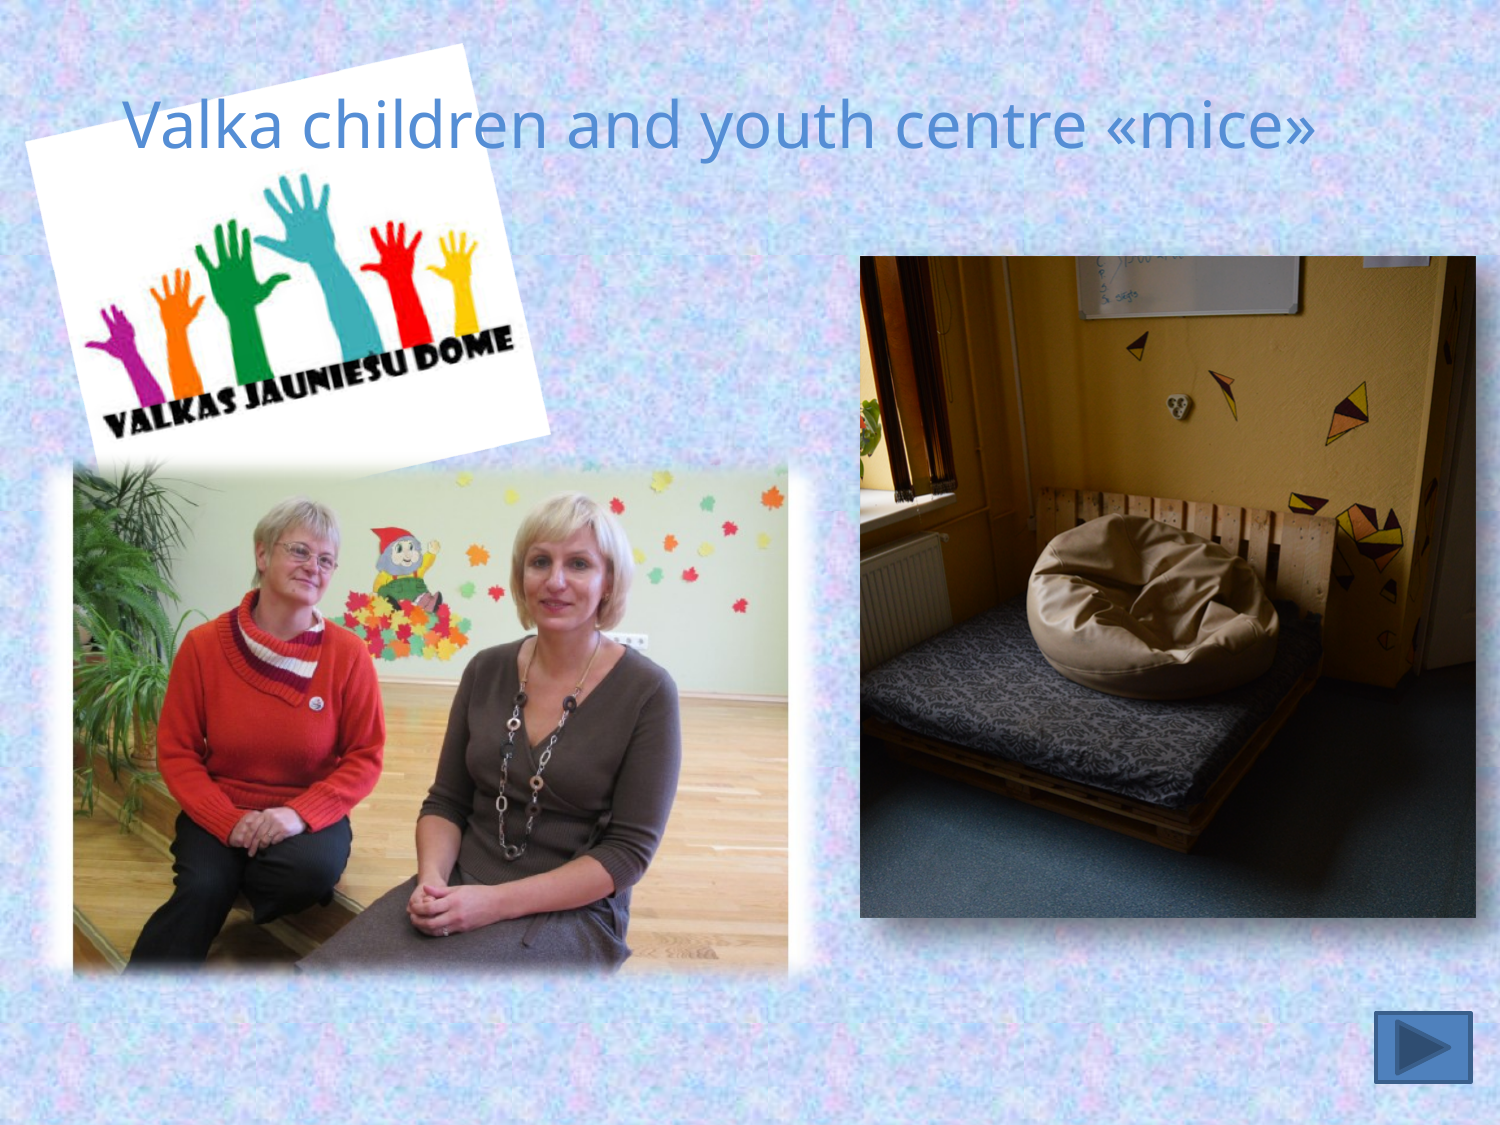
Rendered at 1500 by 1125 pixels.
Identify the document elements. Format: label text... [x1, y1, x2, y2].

picture [0, 0, 1500, 1125]
title Valka children and youth centre «mice» [105, 29, 1336, 218]
text_box [1374, 1011, 1473, 1084]
